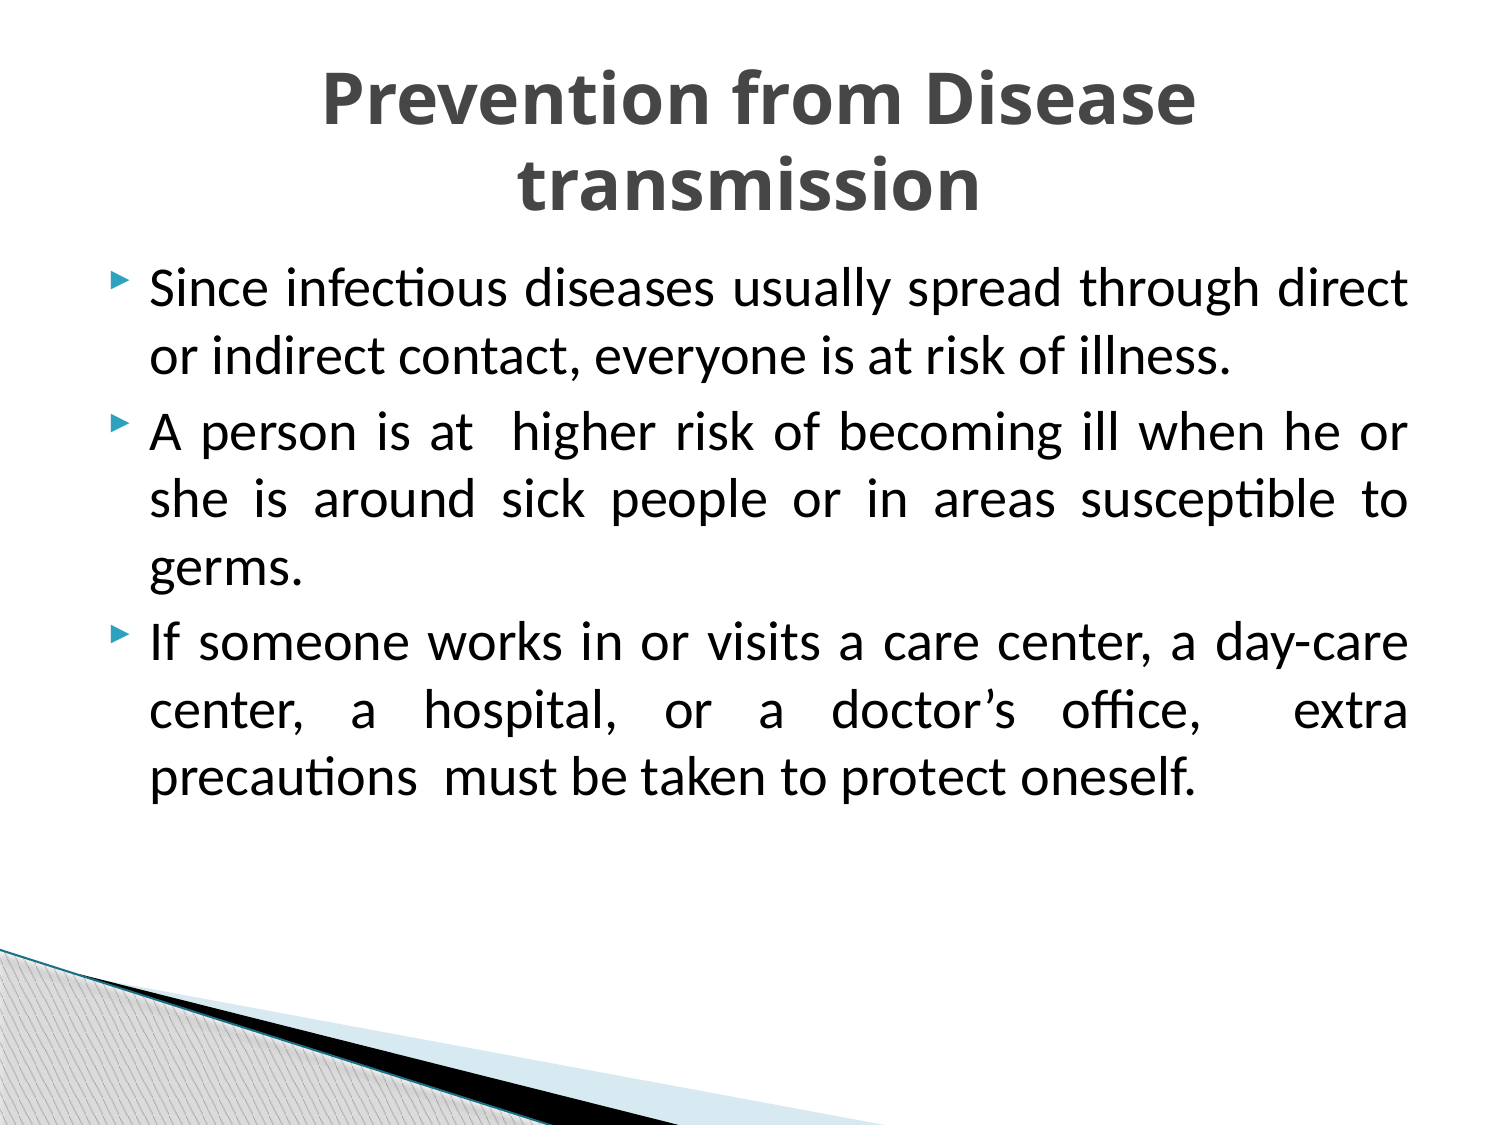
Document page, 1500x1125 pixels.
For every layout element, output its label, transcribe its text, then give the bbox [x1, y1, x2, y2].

list Since infectious diseases usually spread through direct or indirect contact, everyone is at risk of illness. A person is at higher risk of becoming ill when he or she is around sick people or in areas susceptible to germs. If someone works in or visits a care center, a day-care center, a hospital, or a doctor’s office, extra precautions must be taken to protect oneself. [75, 243, 1425, 986]
title Prevention from Disease transmission [75, 45, 1425, 233]
